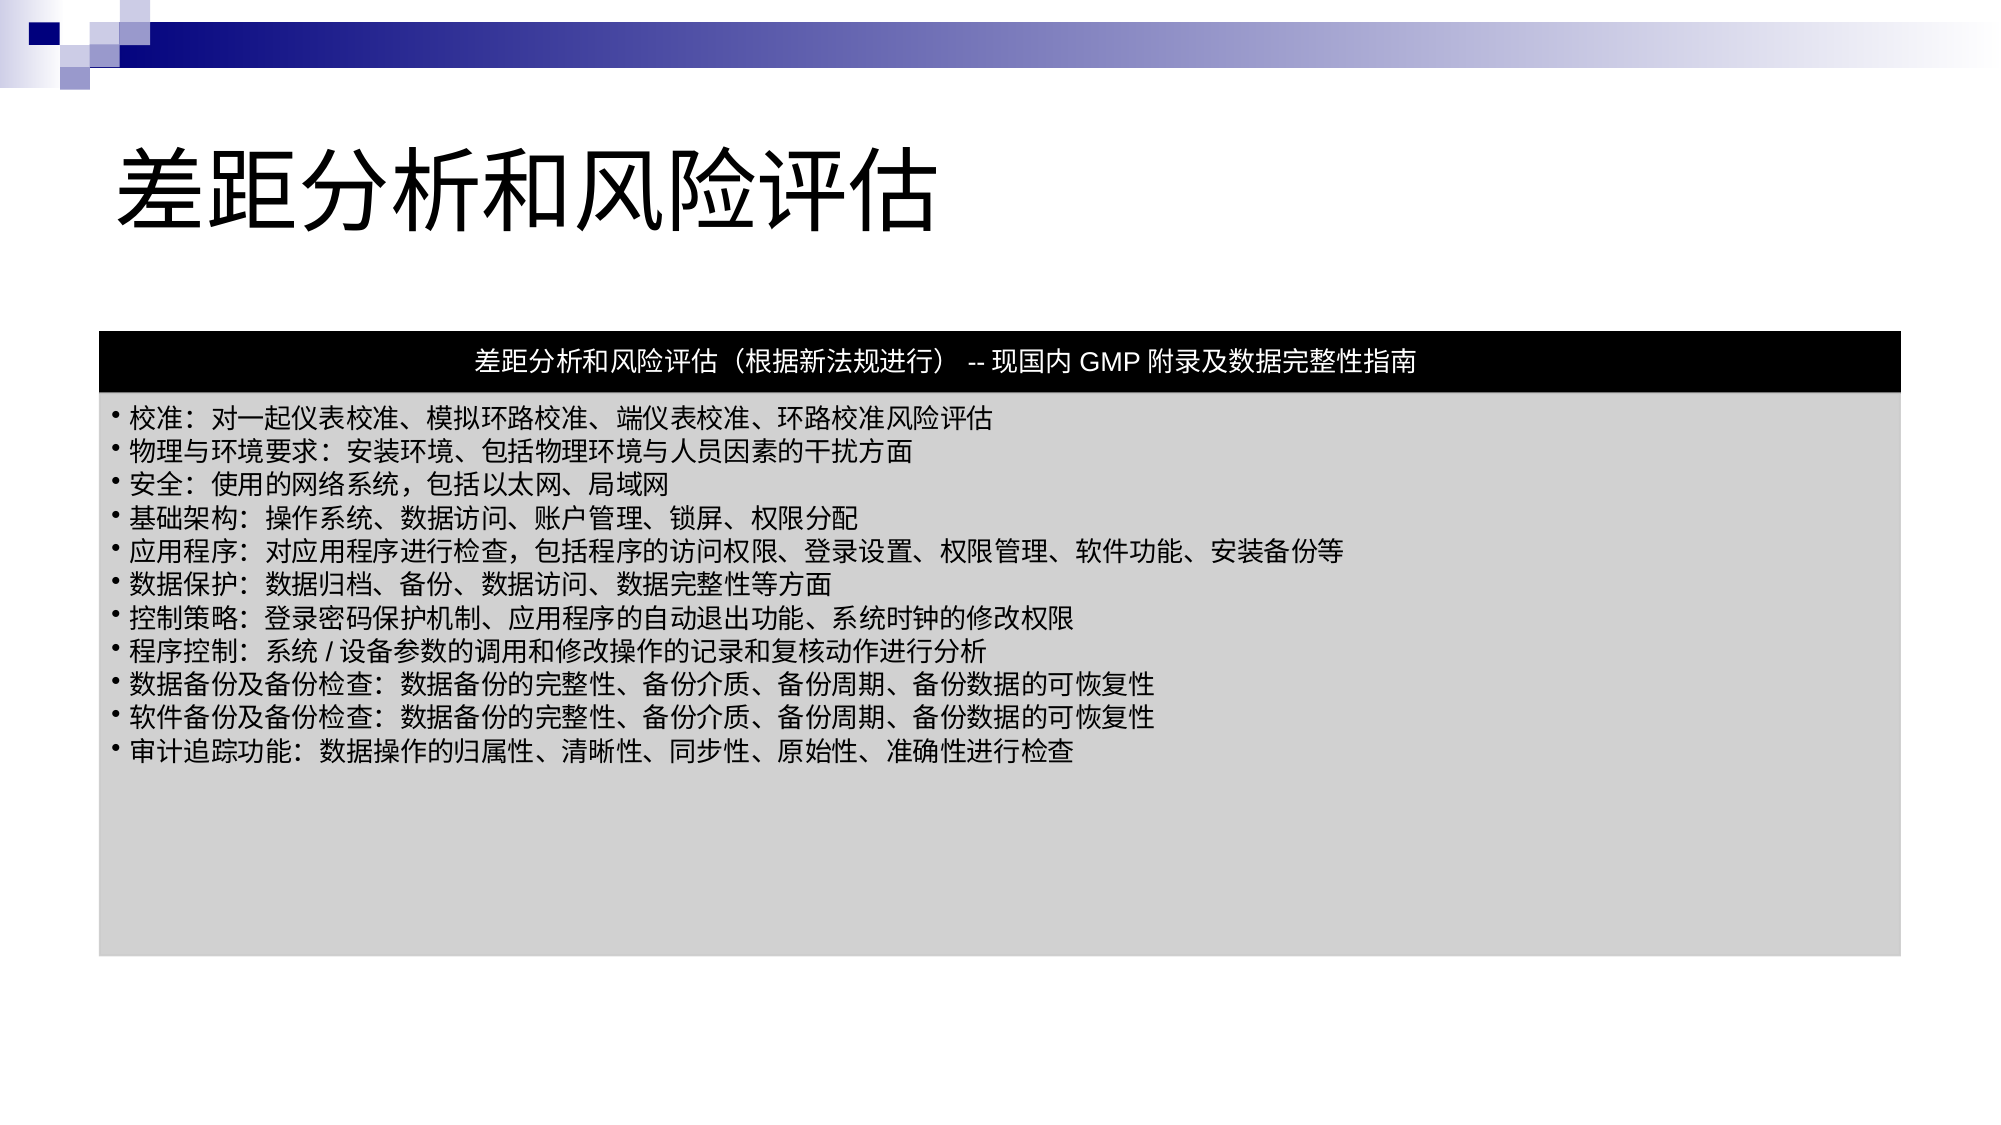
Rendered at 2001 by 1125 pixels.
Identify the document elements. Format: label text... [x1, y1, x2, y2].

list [99, 324, 1900, 963]
title 差距分析和风险评估 [99, 75, 1900, 300]
